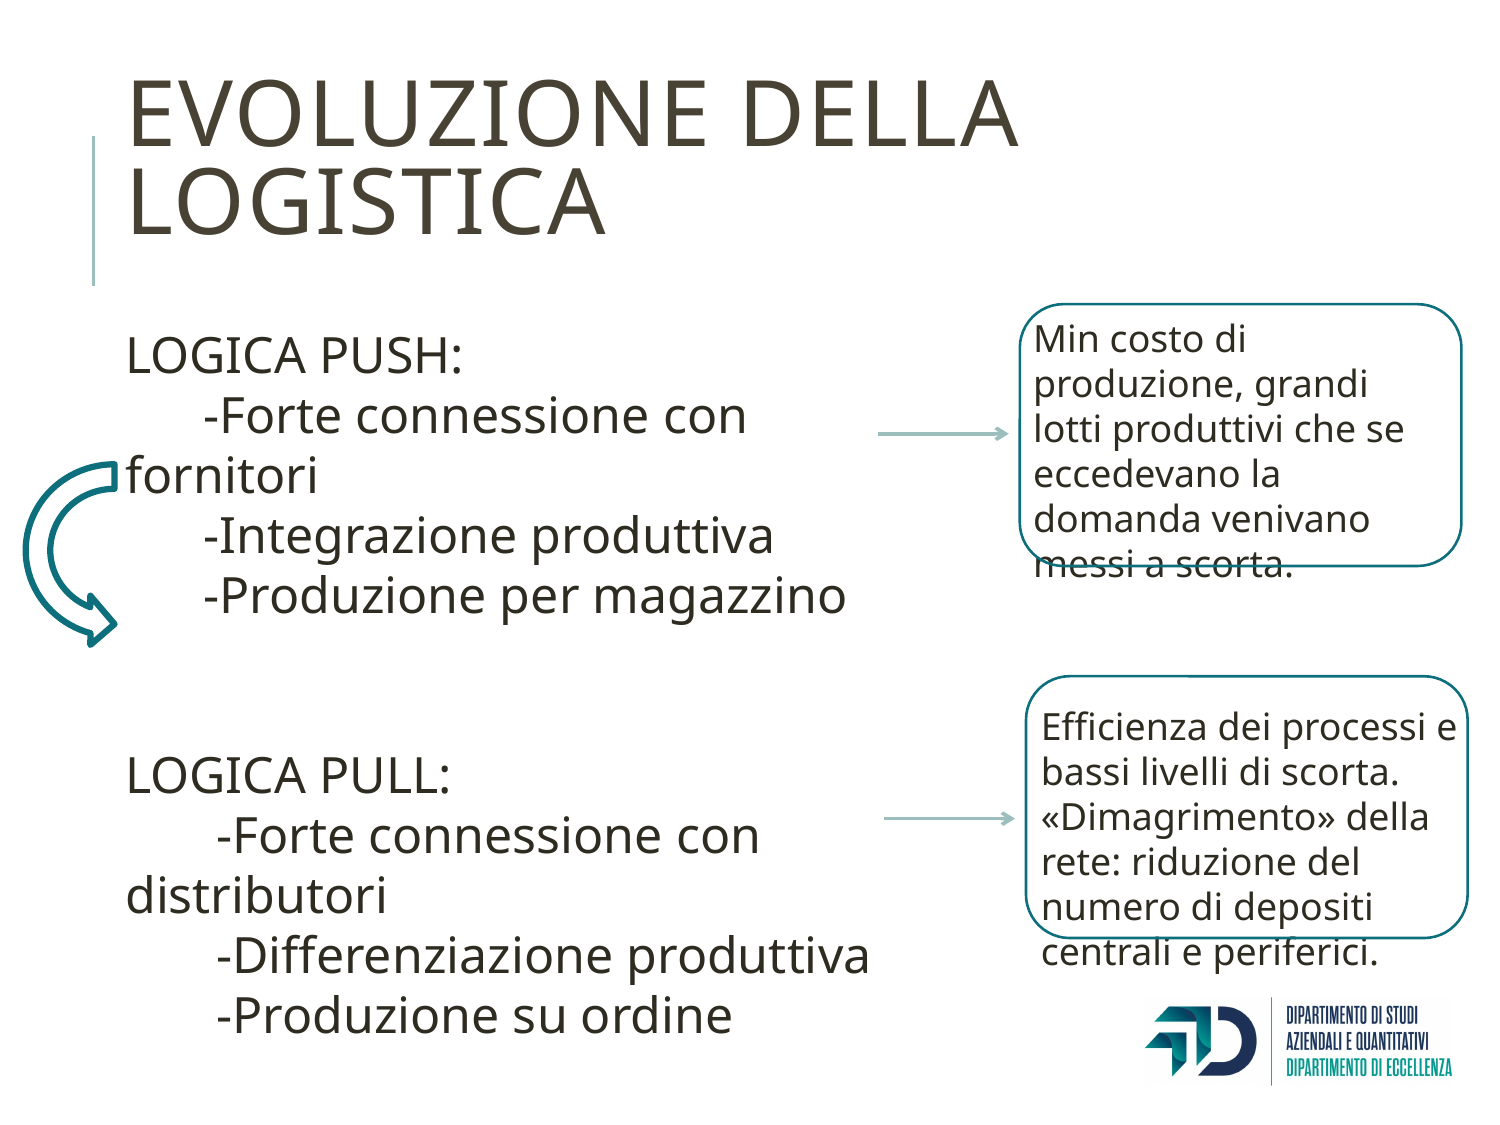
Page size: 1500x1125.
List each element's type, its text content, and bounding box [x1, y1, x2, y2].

text_box LOGICA PUSH: -Forte connessione con fornitori -Integrazione produttiva -Produzione per magazzino LOGICA PULL: -Forte connessione con distributori -Differenziazione produttiva -Produzione su ordine [110, 316, 923, 1052]
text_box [1025, 675, 1481, 939]
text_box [1018, 303, 1462, 567]
title EVOLUZIONE DELLA LOGISTICA [110, 96, 1307, 343]
text_box [24, 462, 116, 647]
picture [1144, 997, 1454, 1086]
